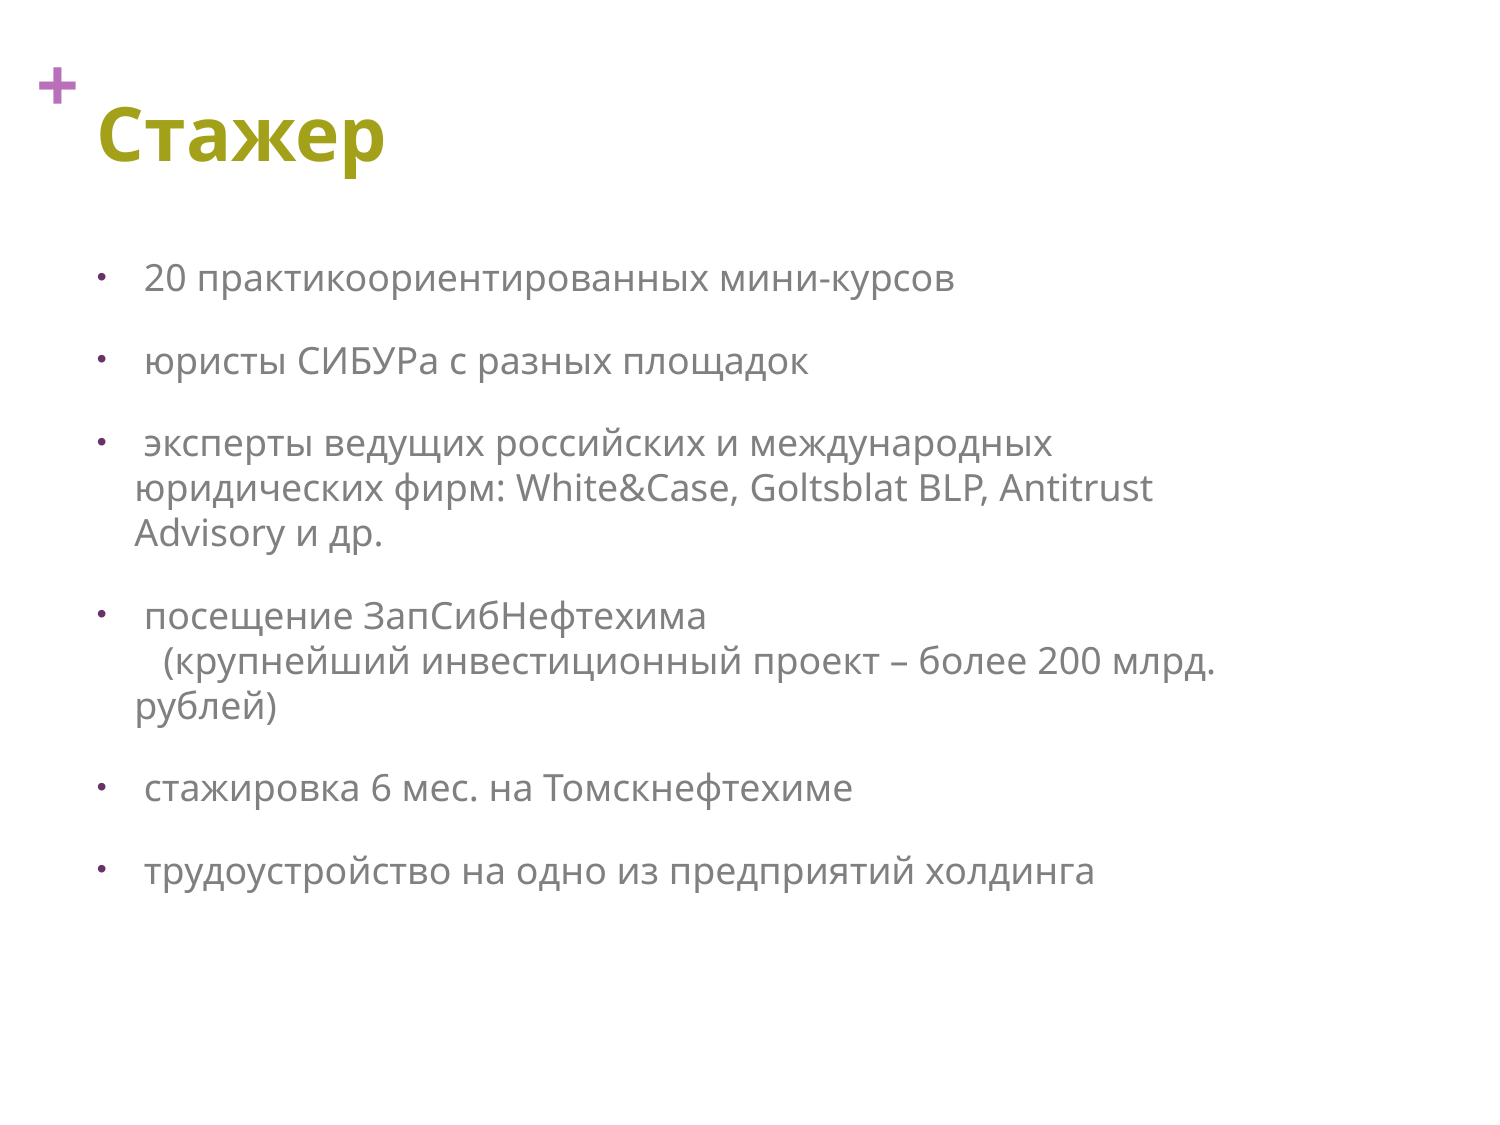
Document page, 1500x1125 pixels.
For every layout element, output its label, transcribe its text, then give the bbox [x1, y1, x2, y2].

title Стажер [81, 79, 1322, 246]
list 20 практикоориентированных мини-курсов юристы СИБУРа с разных площадок эксперты ведущих российских и международных юридических фирм: White&Case, Goltsblat BLP, Antitrust Advisory и др. посещение ЗапСибНефтехима (крупнейший инвестиционный проект – более 200 млрд. рублей) стажировка 6 мес. на Томскнефтехиме трудоустройство на одно из предприятий холдинга [81, 246, 1322, 927]
